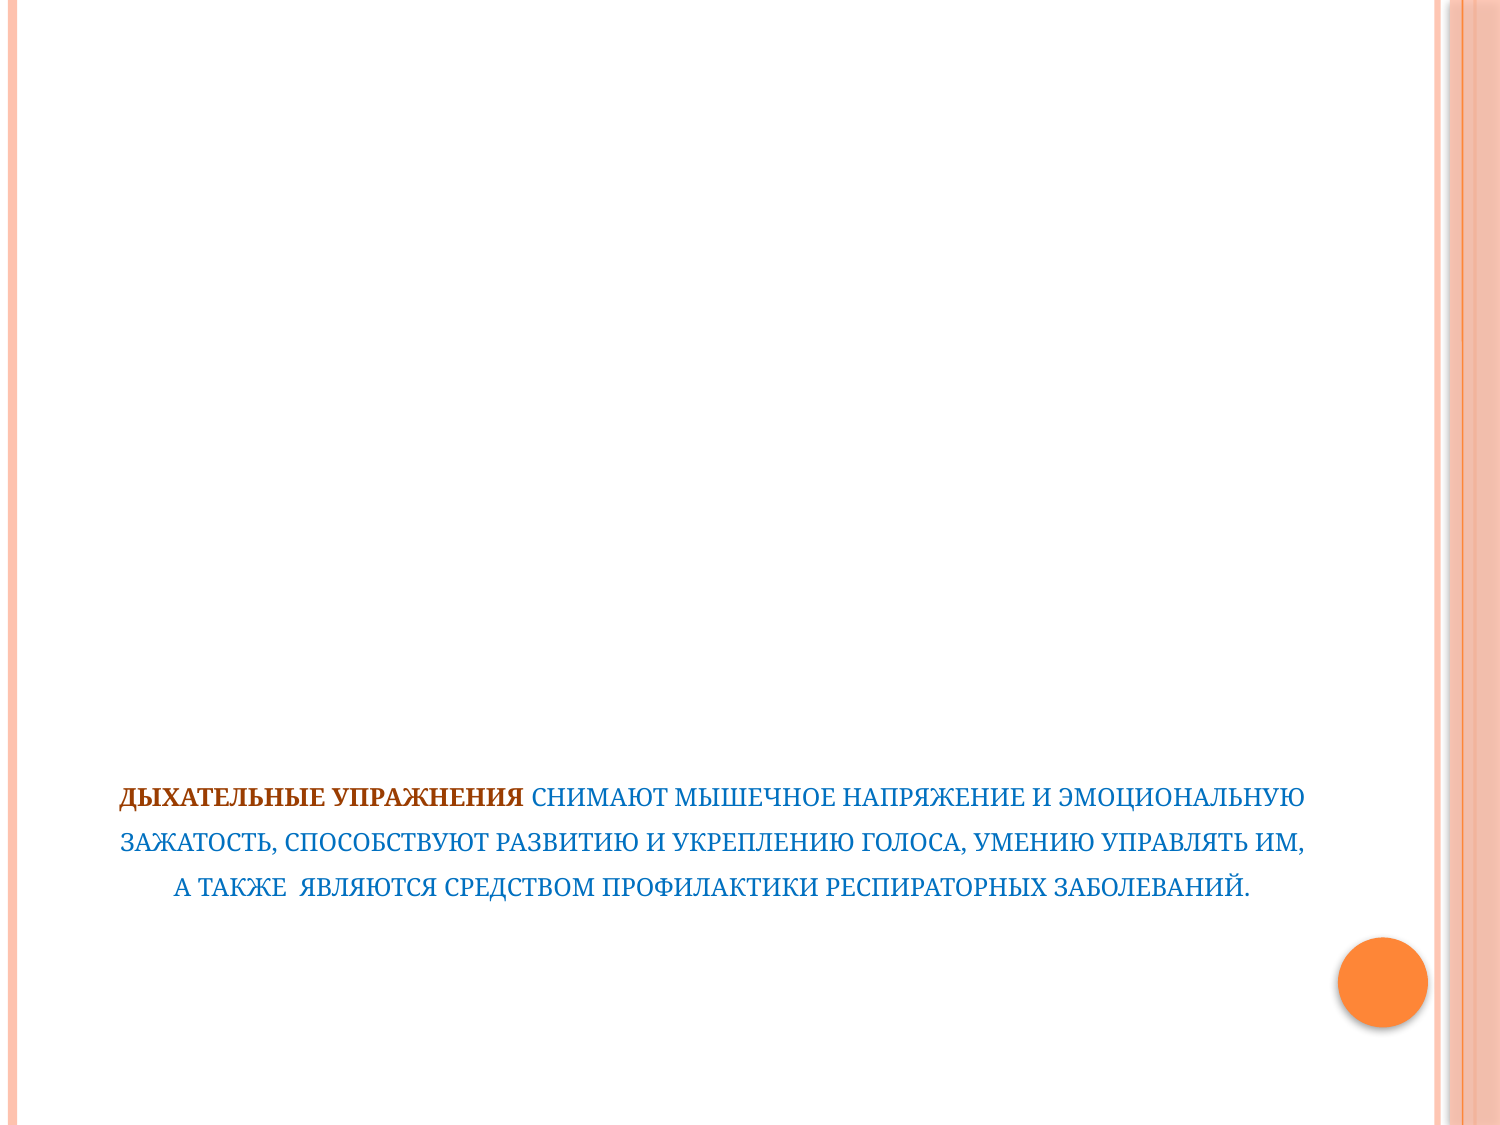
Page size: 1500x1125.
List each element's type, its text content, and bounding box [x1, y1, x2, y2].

title Дыхательные упражнения снимают мышечное напряжение и эмоциональную зажатость, способствуют развитию и укреплению голоса, умению управлять им, а также являются средством профилактики респираторных заболеваний. [100, 751, 1326, 939]
